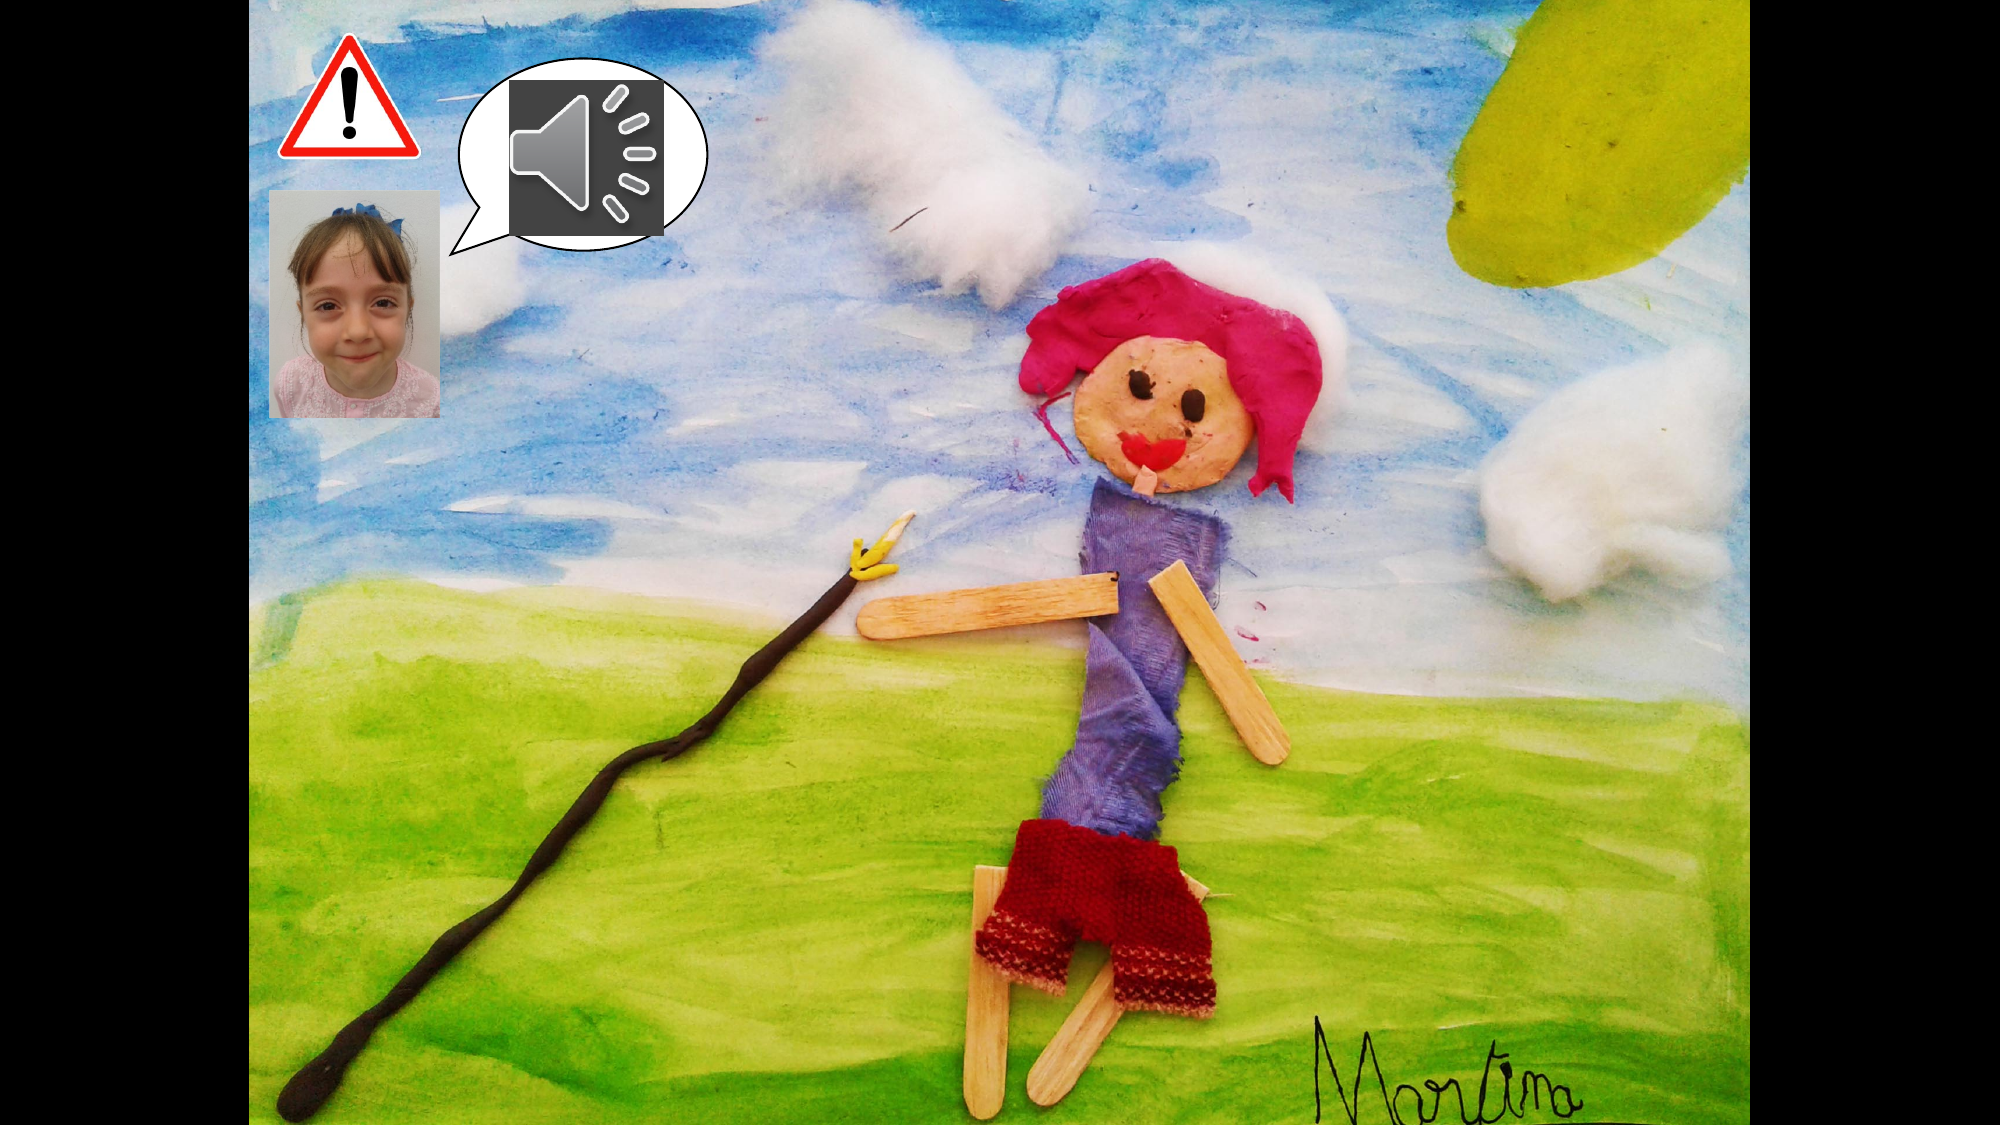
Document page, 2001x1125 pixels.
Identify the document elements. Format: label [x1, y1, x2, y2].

picture [240, 0, 1750, 1125]
